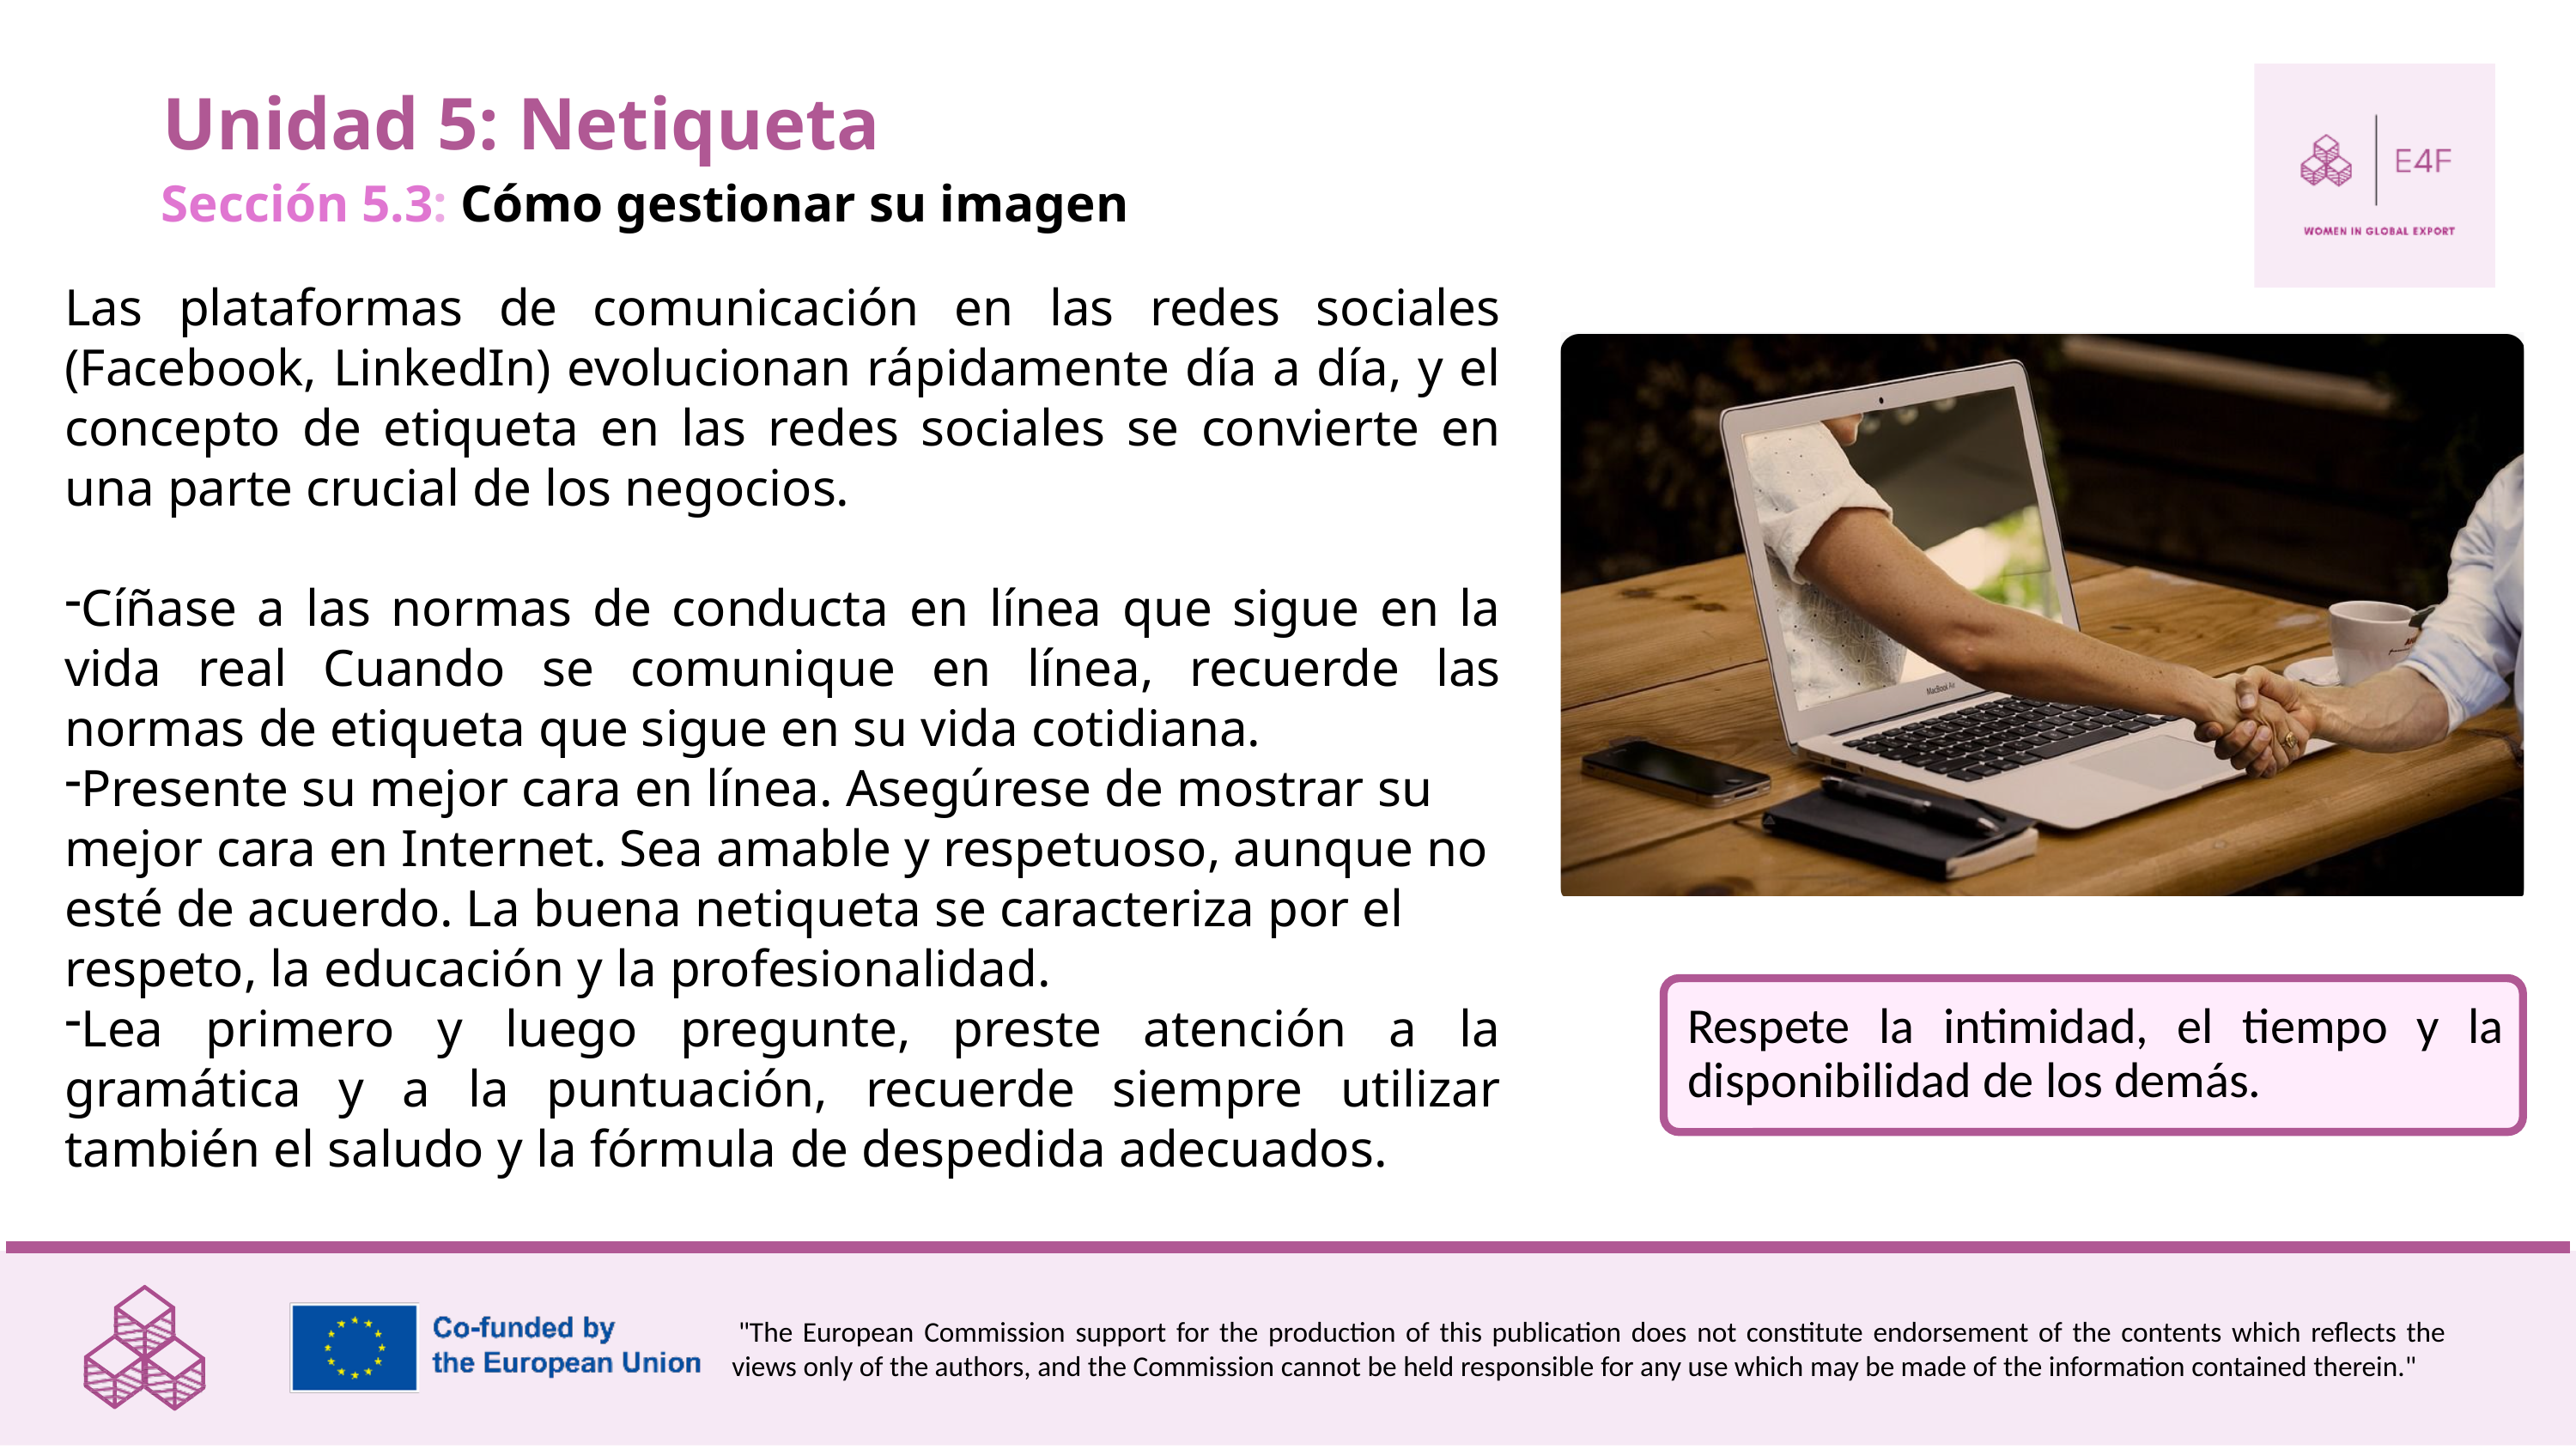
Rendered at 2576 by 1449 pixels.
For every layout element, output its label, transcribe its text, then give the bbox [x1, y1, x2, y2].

text_box Unidad 5: Netiqueta [149, 71, 1760, 171]
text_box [1663, 874, 2525, 1132]
text_box Las plataformas de comunicación en las redes sociales (Facebook, LinkedIn) evolucionan rápidamente día a día, y el concepto de etiqueta en las redes sociales se convierte en una parte crucial de los negocios. Cíñase a las normas de conducta en línea que sigue en la vida real Cuando se comunique en línea, recuerde las normas de etiqueta que sigue en su vida cotidiana. Presente su mejor cara en línea. Asegúrese de mostrar su mejor cara en Internet. Sea amable y respetuoso, aunque no esté de acuerdo. La buena netiqueta se caracteriza por el respeto, la educación y la profesionalidad. Lea primero y luego pregunte, preste atención a la gramática y a la puntuación, recuerde siempre utilizar también el saludo y la fórmula de despedida adecuados. [52, 269, 1514, 1441]
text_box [1560, 332, 2524, 896]
picture [2254, 64, 2495, 288]
text_box Sección 5.3: Cómo gestionar su imagen [149, 165, 1564, 239]
